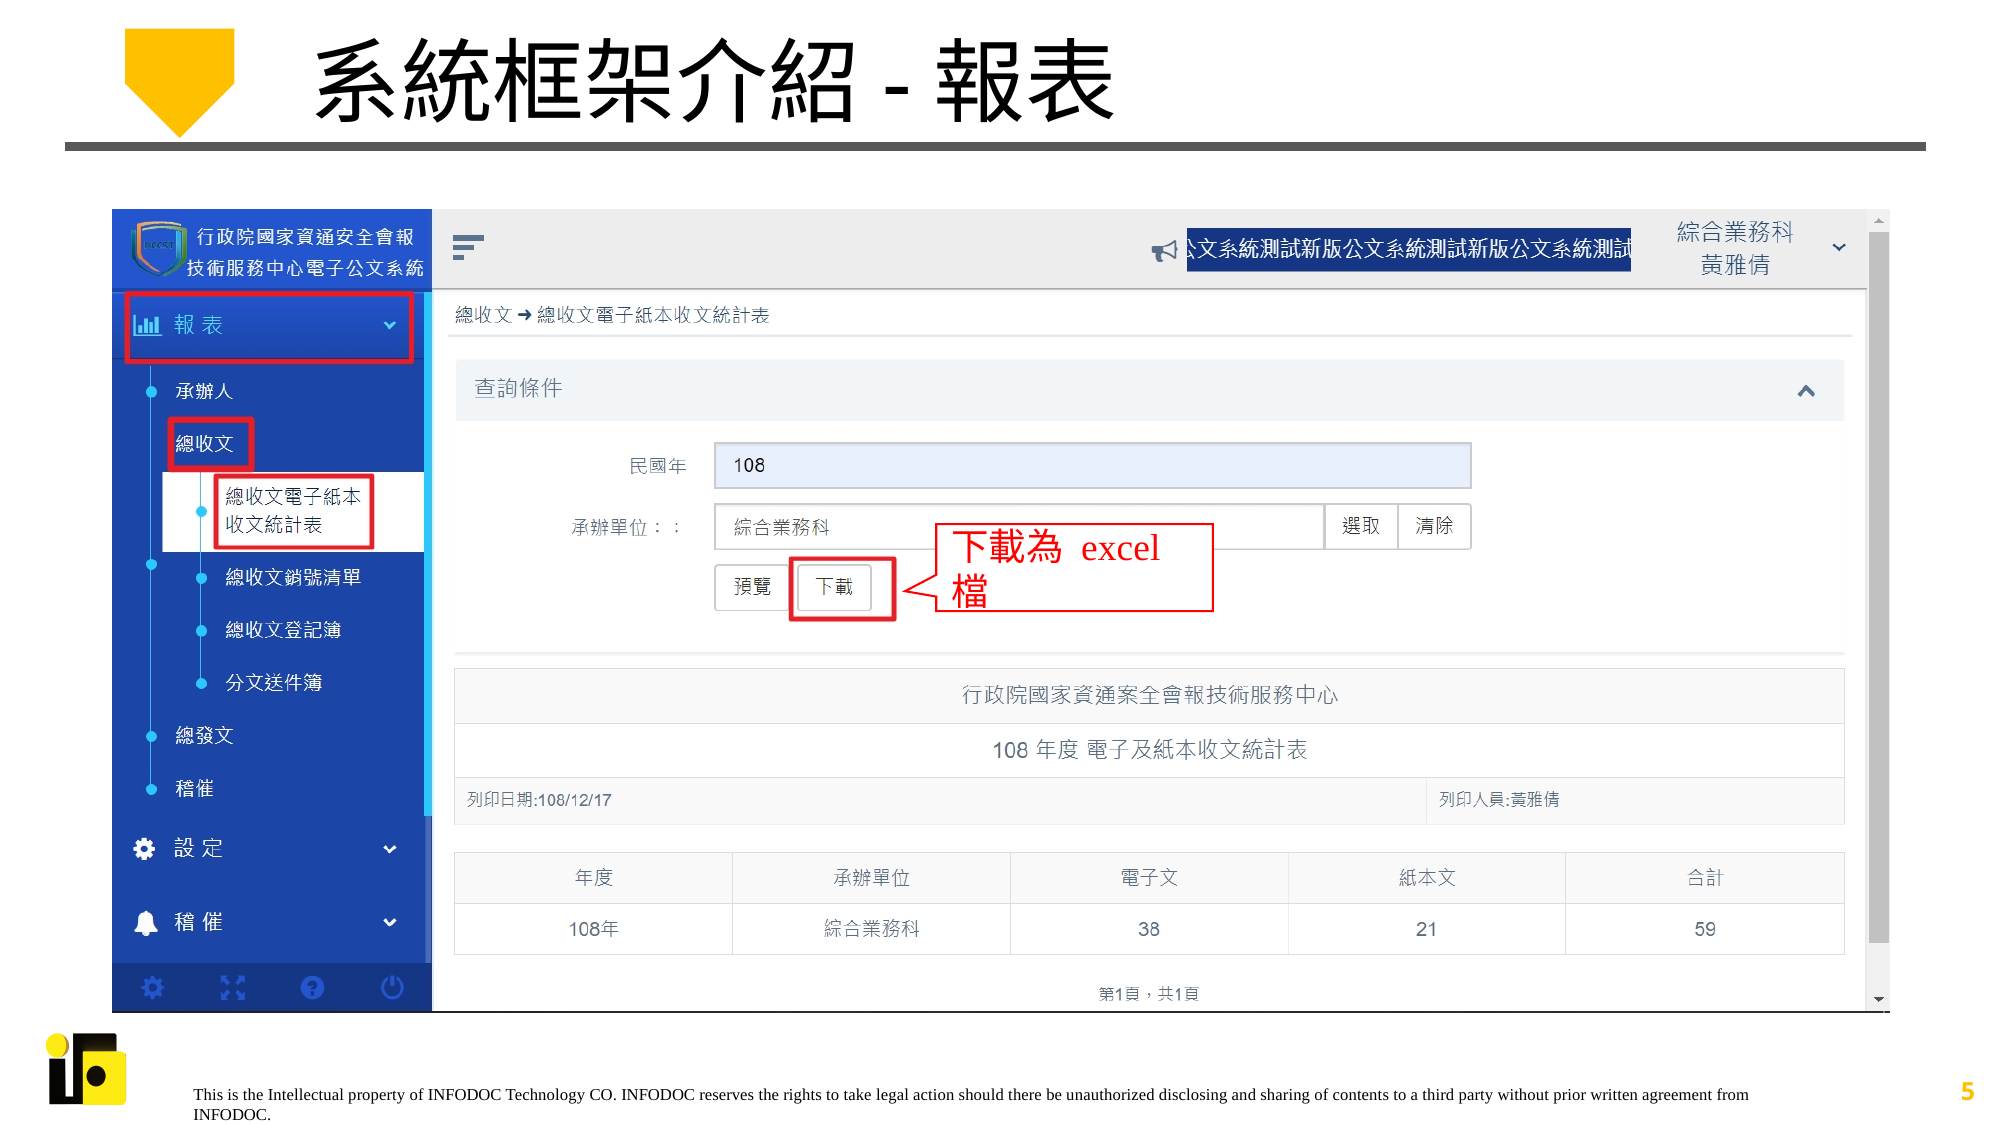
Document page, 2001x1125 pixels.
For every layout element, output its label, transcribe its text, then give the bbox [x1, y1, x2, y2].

title 系統框架介紹-報表 [294, 29, 1828, 129]
picture [38, 209, 1890, 1125]
slide_number 5 [1540, 1062, 1991, 1123]
